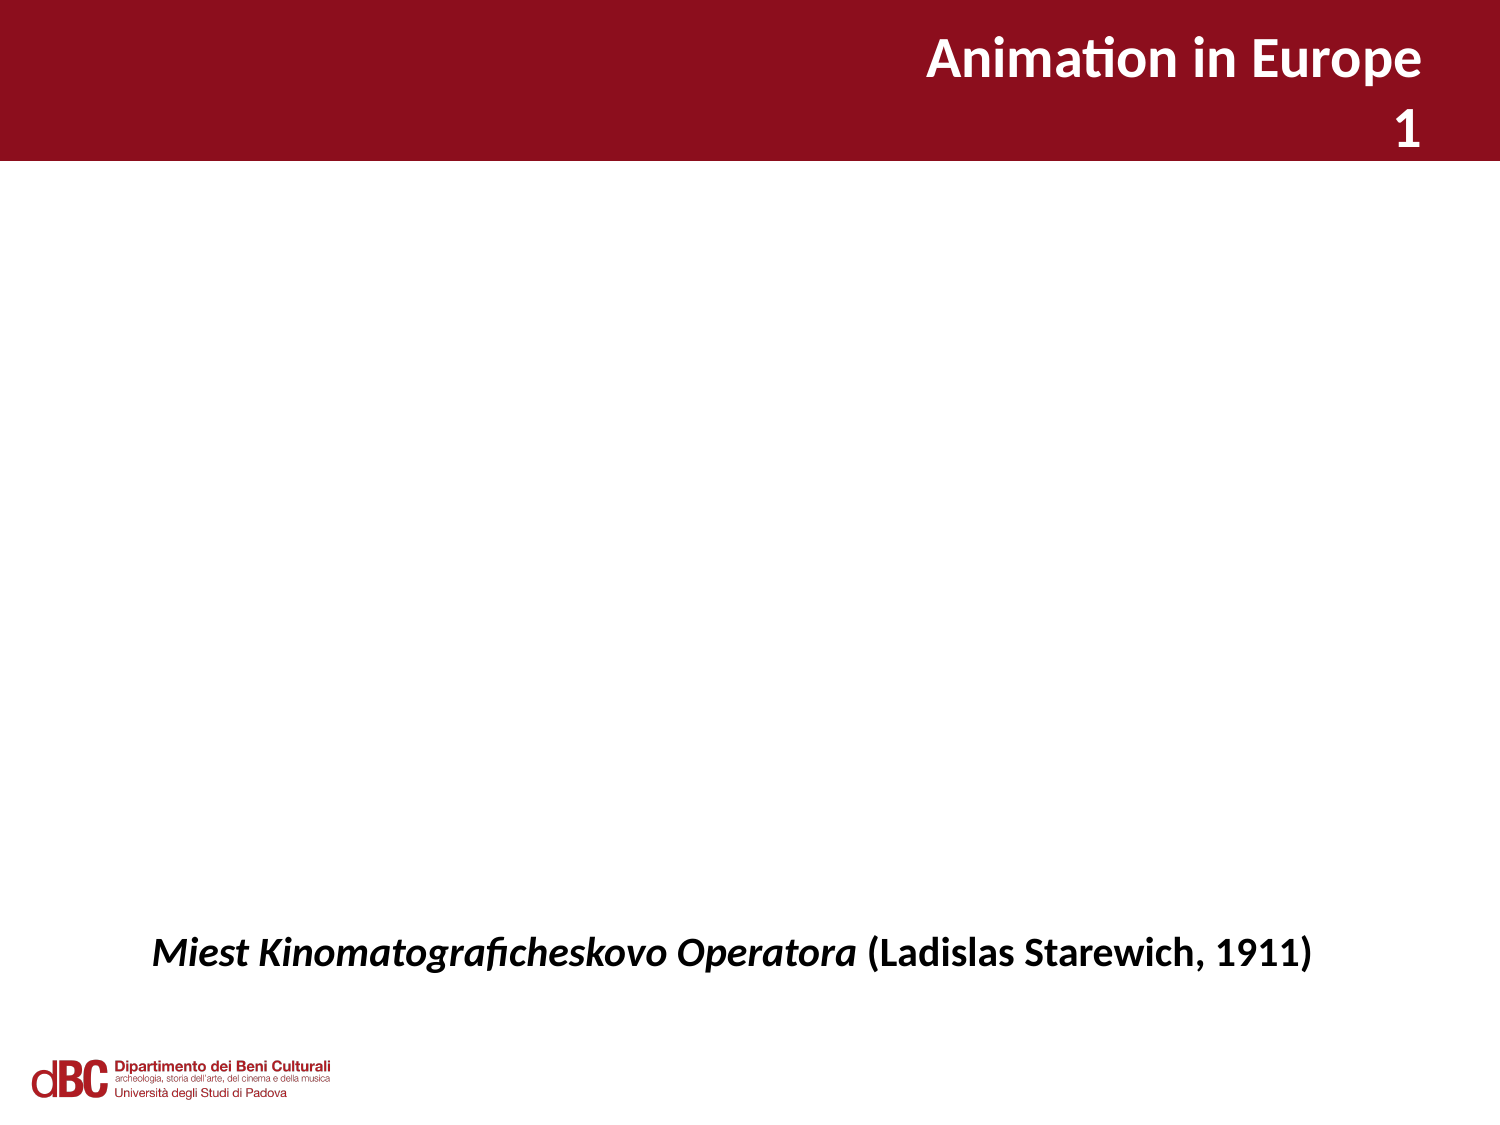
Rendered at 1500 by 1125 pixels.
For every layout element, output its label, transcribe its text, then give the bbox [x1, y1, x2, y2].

text_box Miest Kinomatograficheskovo Operatora (Ladislas Starewich, 1911) [135, 916, 1365, 982]
text_box Animation in Europe 1 France [882, 19, 1423, 135]
picture [29, 1058, 337, 1104]
text_box [0, 0, 1500, 161]
